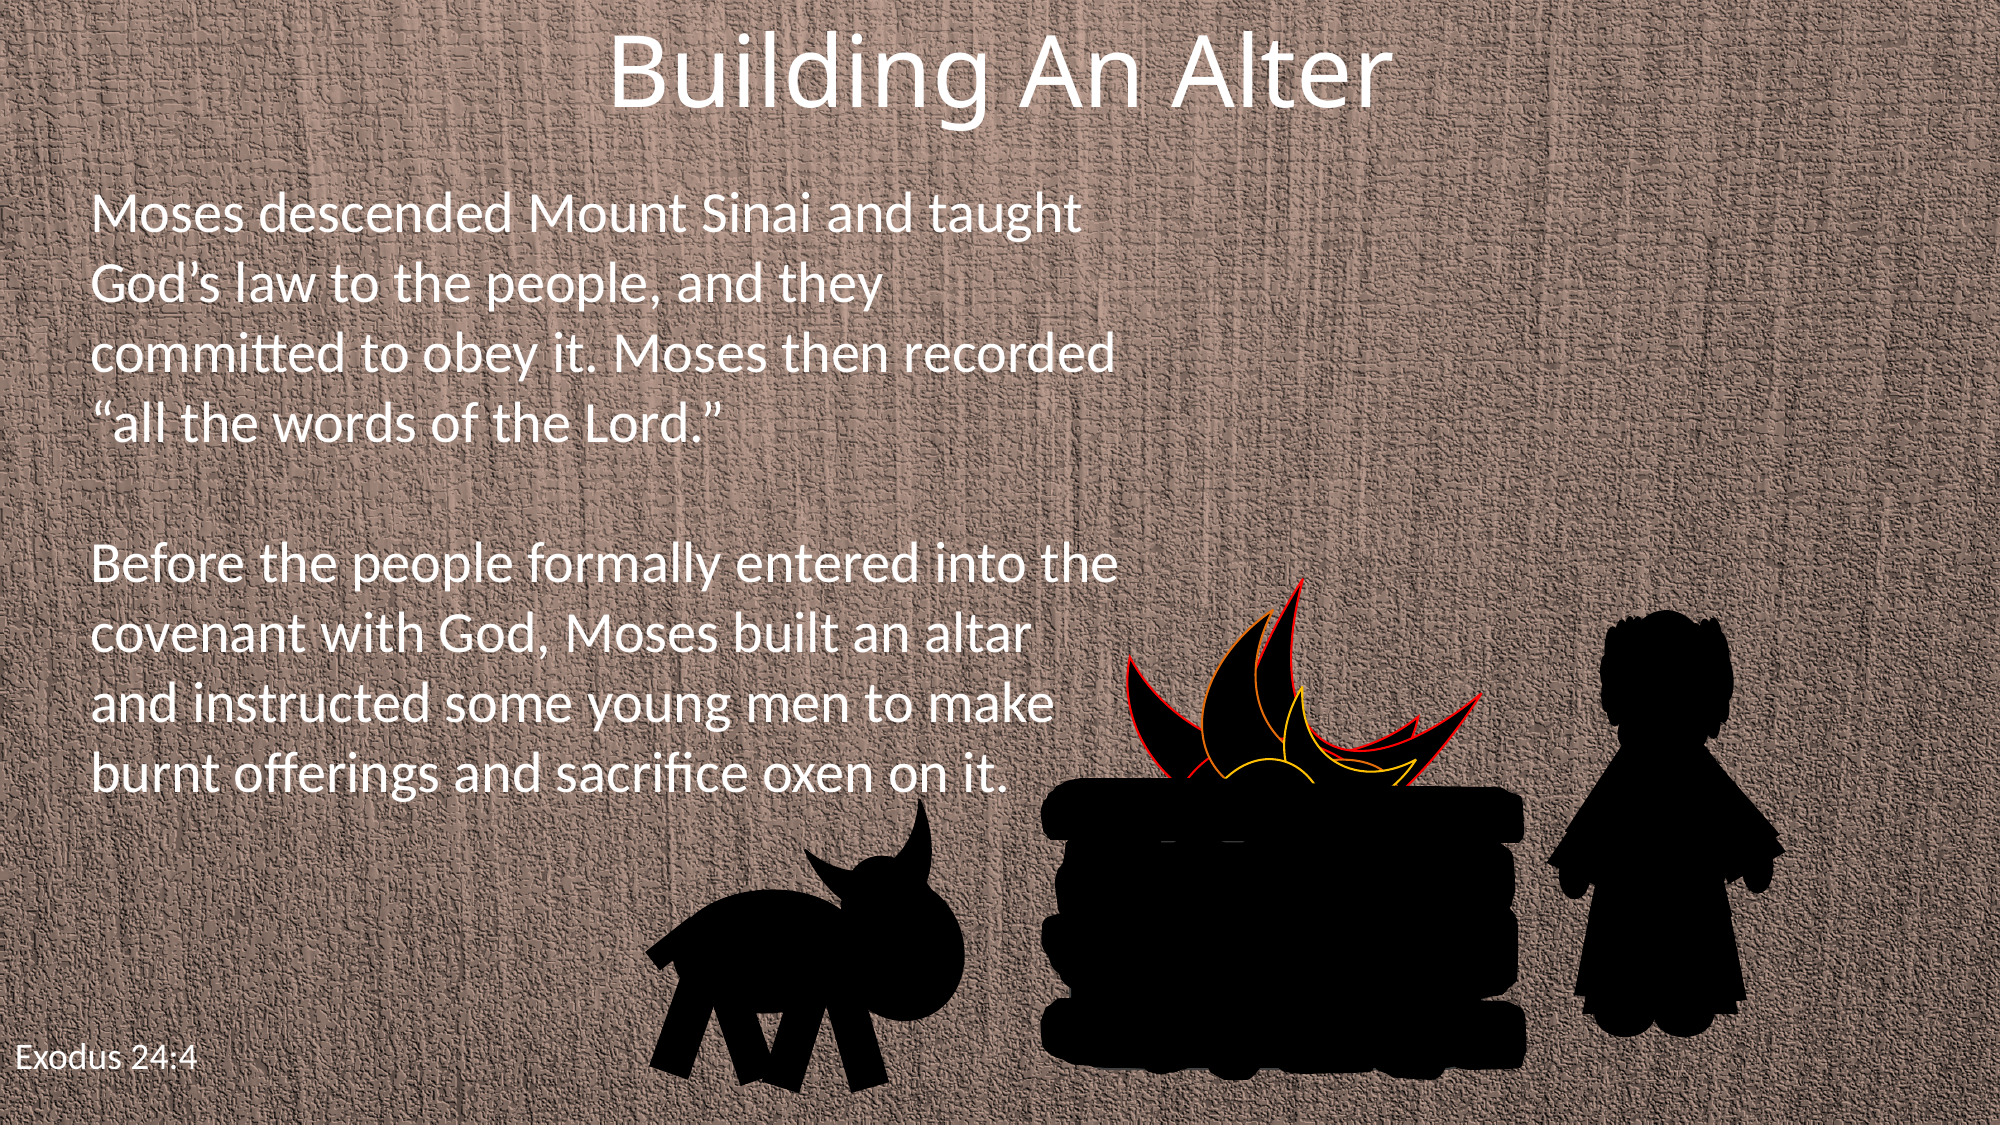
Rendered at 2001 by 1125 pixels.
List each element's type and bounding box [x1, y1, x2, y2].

text_box [1559, 611, 1773, 1037]
text_box [647, 820, 963, 1090]
text_box [1041, 778, 1526, 1080]
text_box [1082, 609, 1436, 778]
picture [0, 0, 2000, 1125]
